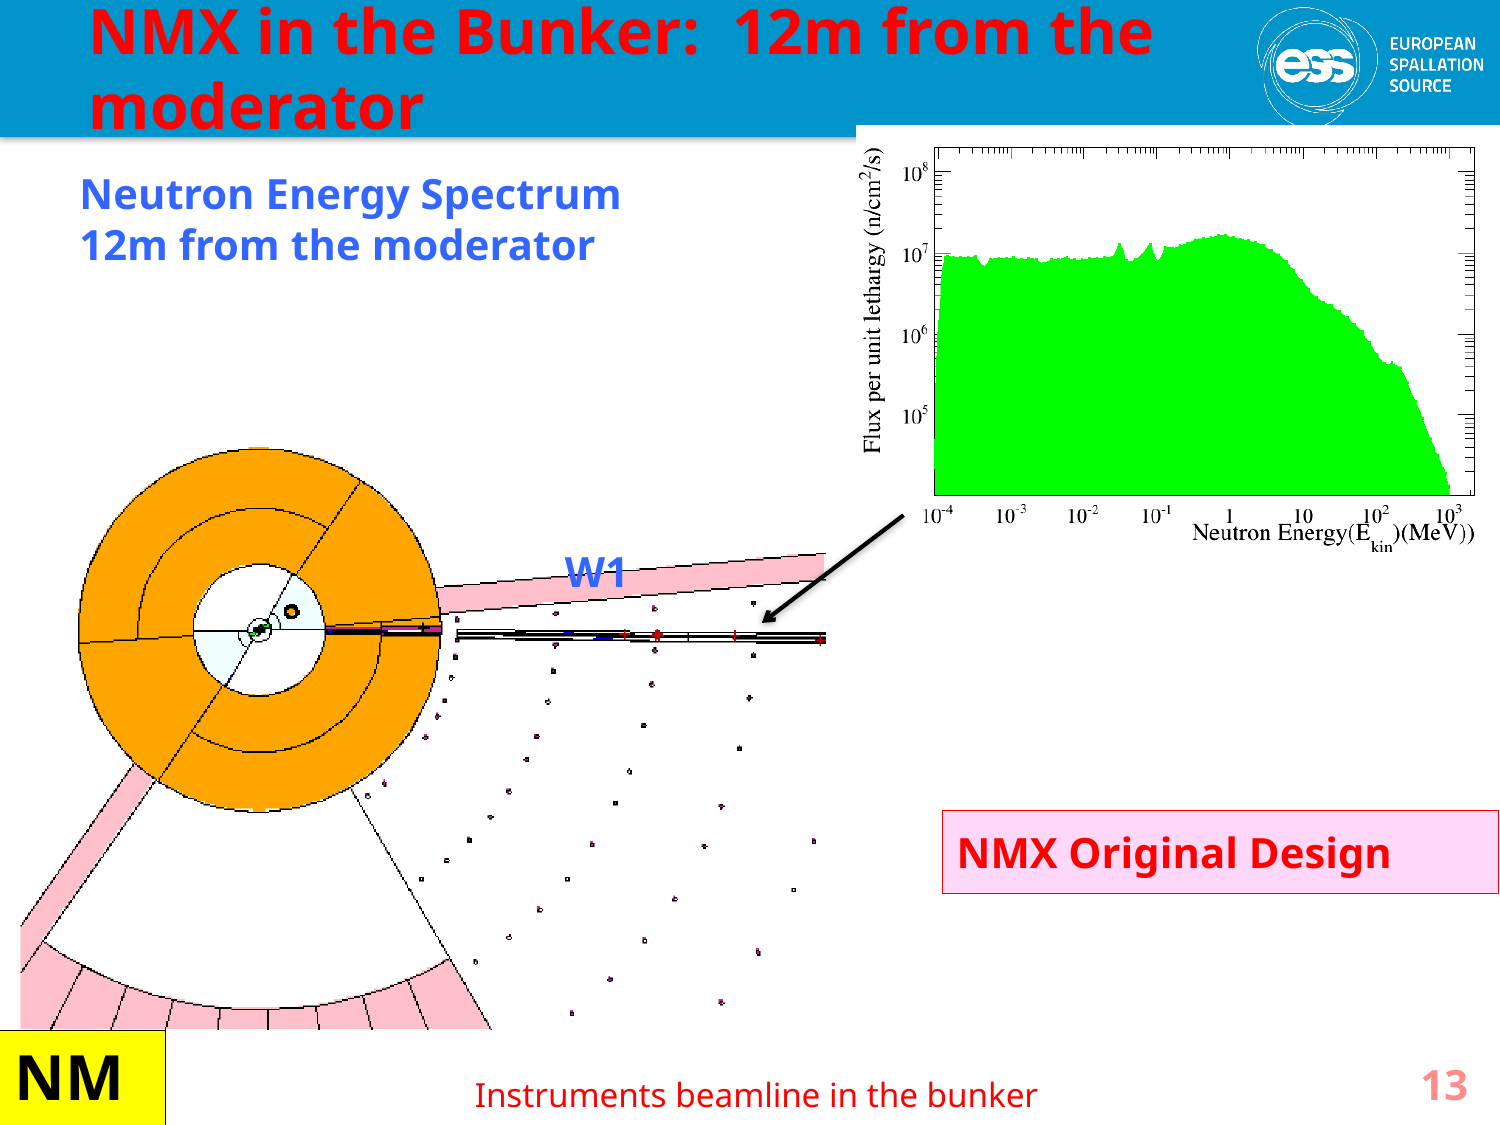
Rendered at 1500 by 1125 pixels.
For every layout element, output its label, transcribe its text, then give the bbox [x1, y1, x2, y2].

picture [856, 125, 1500, 567]
picture [17, 346, 833, 1047]
text_box NMX Original Design [942, 810, 1499, 894]
text_box NMX [0, 1030, 166, 1125]
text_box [761, 514, 904, 624]
title NMX in the Bunker: 12m from the moderator [75, 0, 1500, 161]
slide_number 13 [1132, 1057, 1483, 1118]
text_box Neutron Energy Spectrum 12m from the moderator [64, 160, 637, 276]
